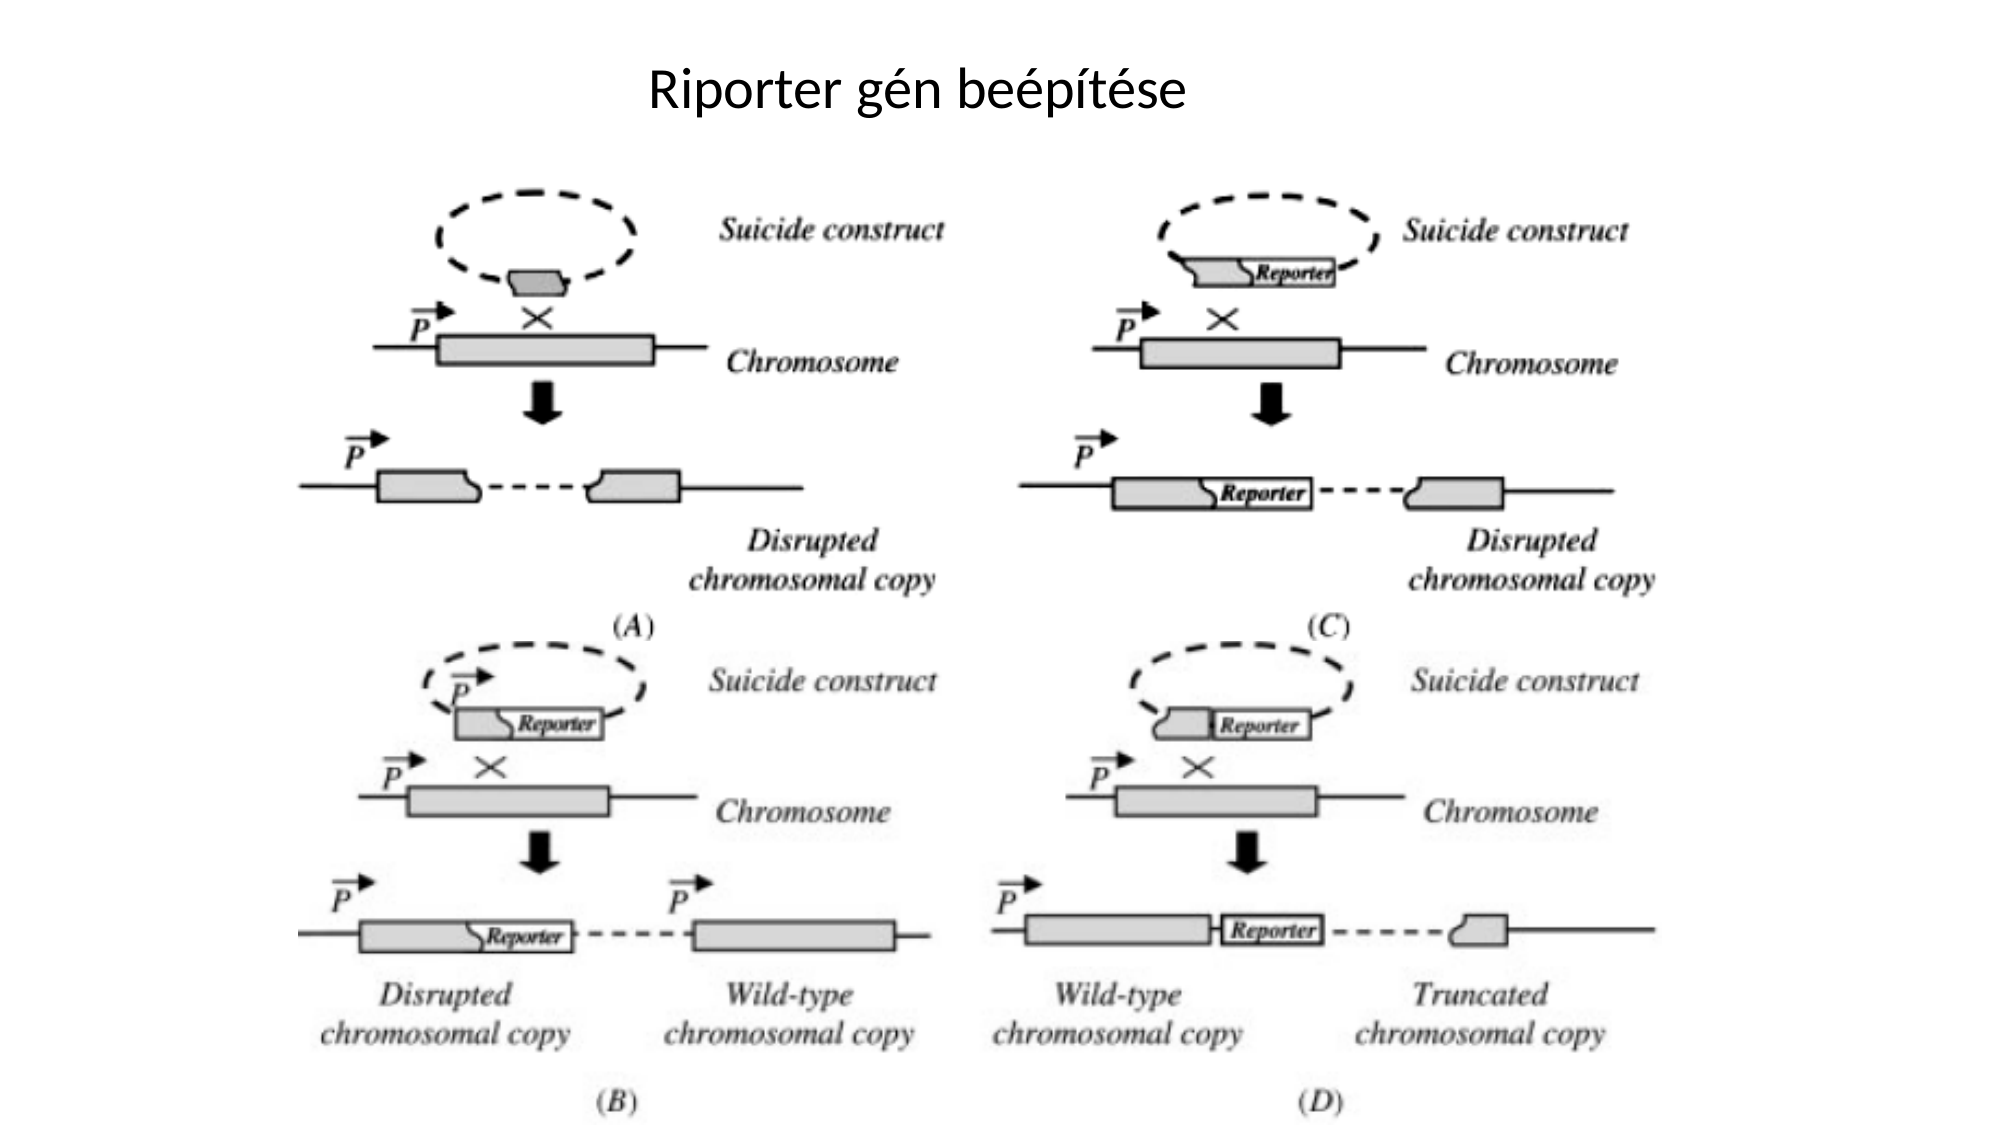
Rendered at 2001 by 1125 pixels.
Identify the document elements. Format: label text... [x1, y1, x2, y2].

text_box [291, 175, 1662, 1125]
text_box Riporter gén beépítése [633, 42, 1355, 128]
